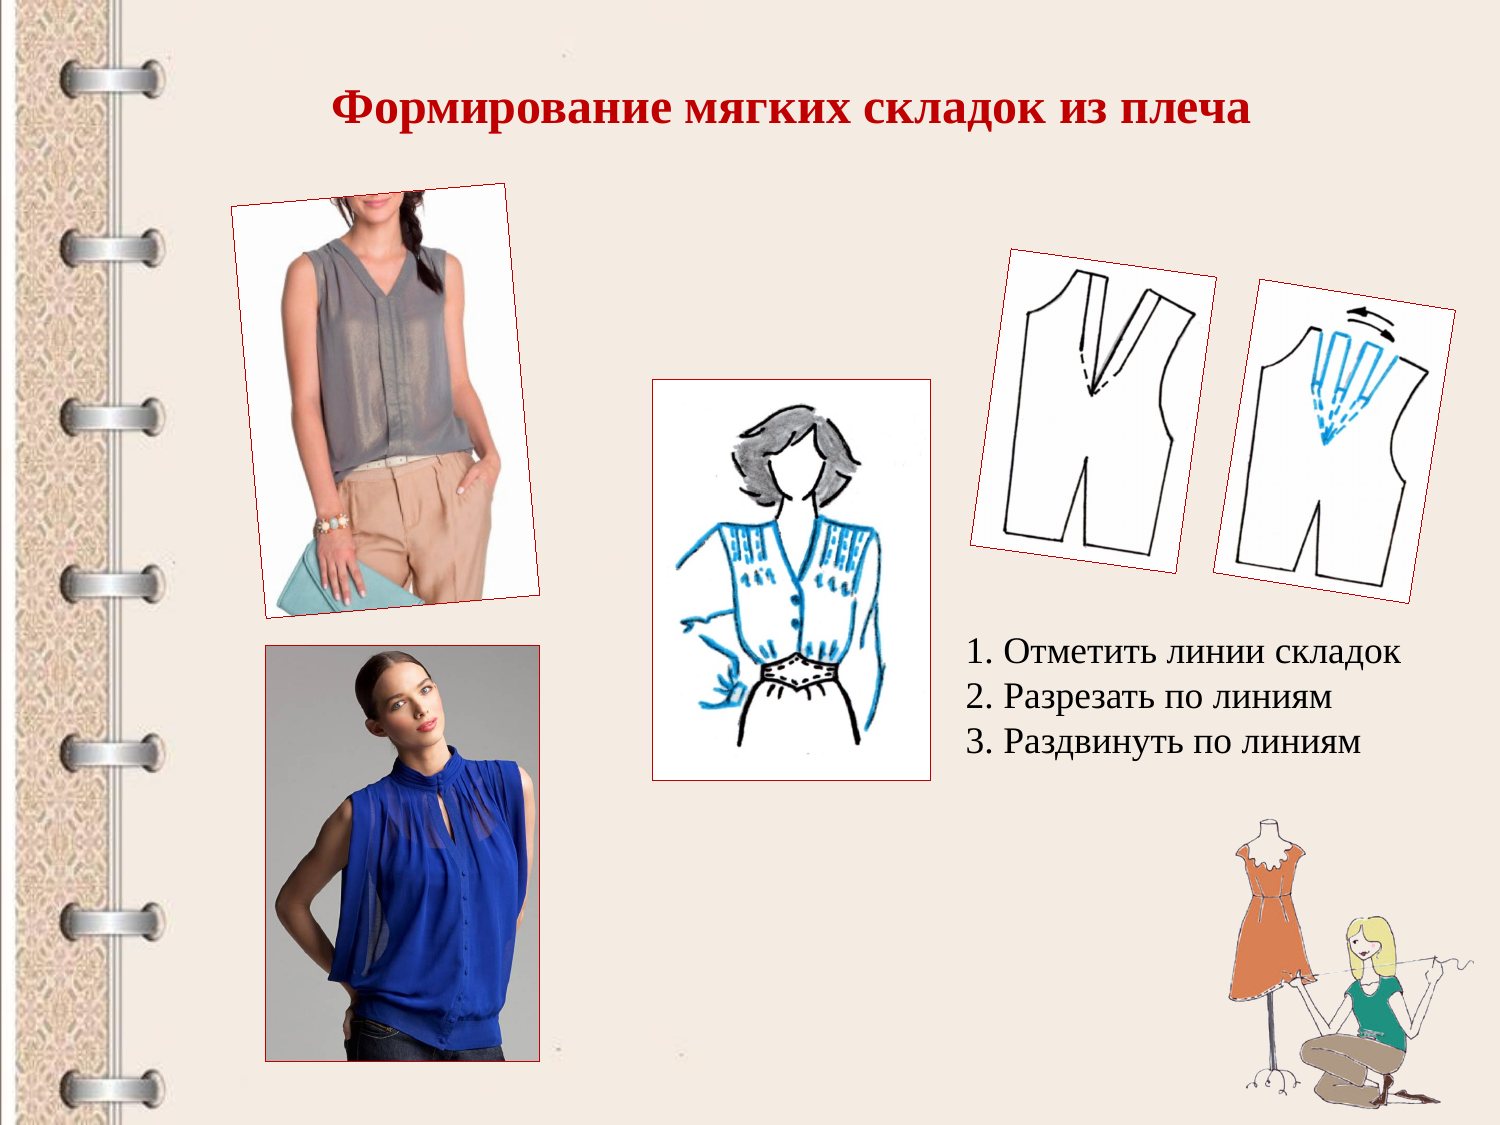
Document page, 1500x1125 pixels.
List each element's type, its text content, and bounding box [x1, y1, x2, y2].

text_box 1. Отметить линии складок 2. Разрезать по линиям 3. Раздвинуть по линиям [950, 618, 1471, 769]
picture [0, 0, 1500, 1125]
text_box Формирование мягких складок из плеча [176, 66, 1406, 142]
